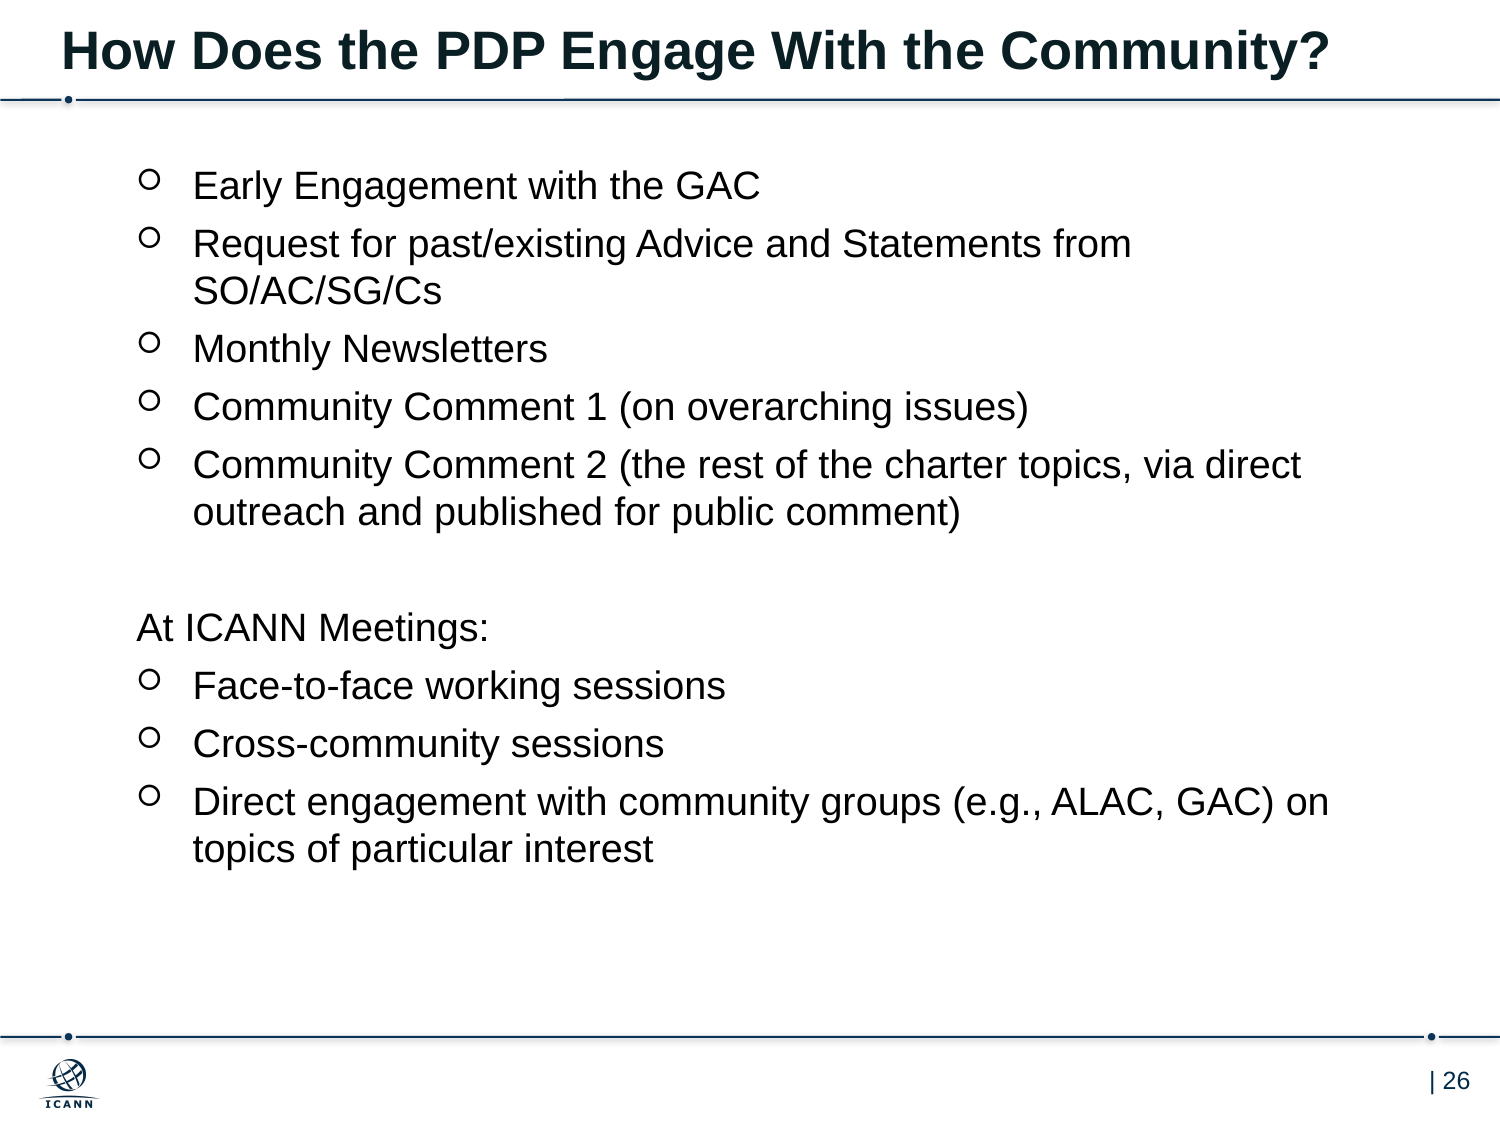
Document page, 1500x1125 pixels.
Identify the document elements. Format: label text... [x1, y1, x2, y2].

text_box How Does the PDP Engage With the Community? [61, 7, 1376, 82]
picture [38, 1059, 100, 1108]
text_box Early Engagement with the GAC Request for past/existing Advice and Statements from SO/AC/SG/Cs Monthly Newsletters Community Comment 1 (on overarching issues) Community Comment 2 (the rest of the charter topics, via direct outreach and published for public comment) At ICANN Meetings: Face-to-face working sessions Cross-community sessions Direct engagement with community groups (e.g., ALAC, GAC) on topics of particular interest [61, 159, 1359, 910]
